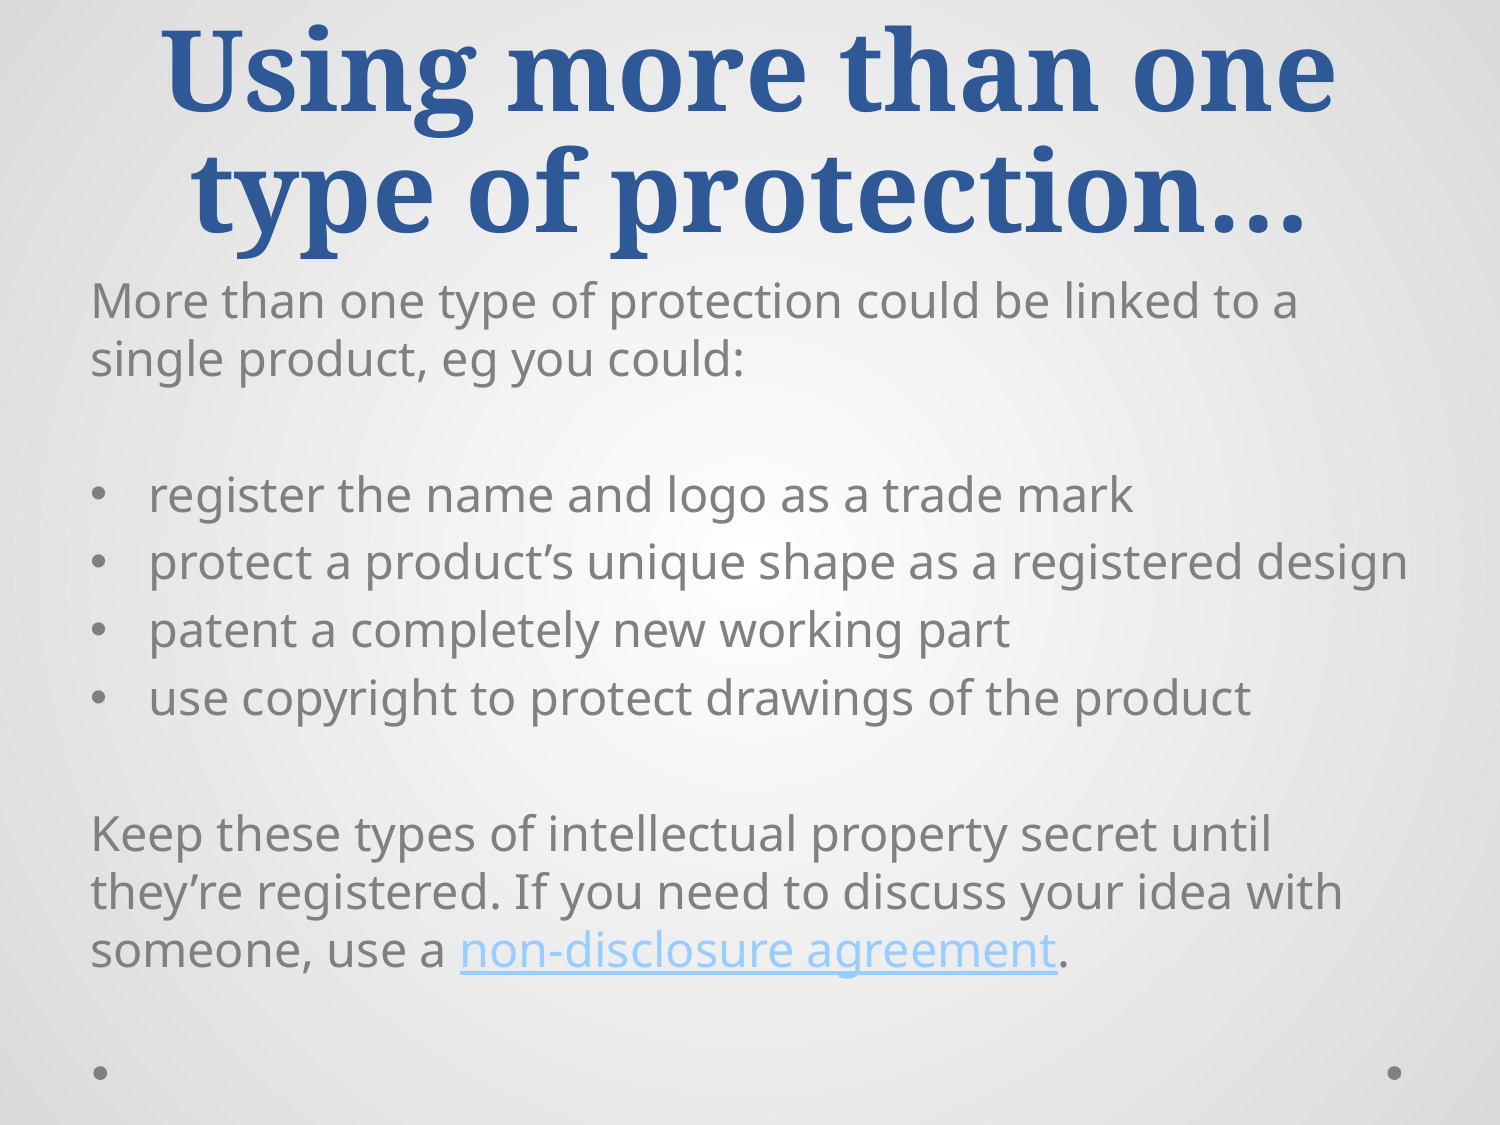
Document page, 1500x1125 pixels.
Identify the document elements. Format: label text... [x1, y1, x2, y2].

list More than one type of protection could be linked to a single product, eg you could: register the name and logo as a trade mark protect a product’s unique shape as a registered design patent a completely new working part use copyright to protect drawings of the product Keep these types of intellectual property secret until they’re registered. If you need to discuss your idea with someone, use a non-disclosure agreement. [75, 262, 1425, 1005]
title Using more than one type of protection… [75, 0, 1425, 262]
